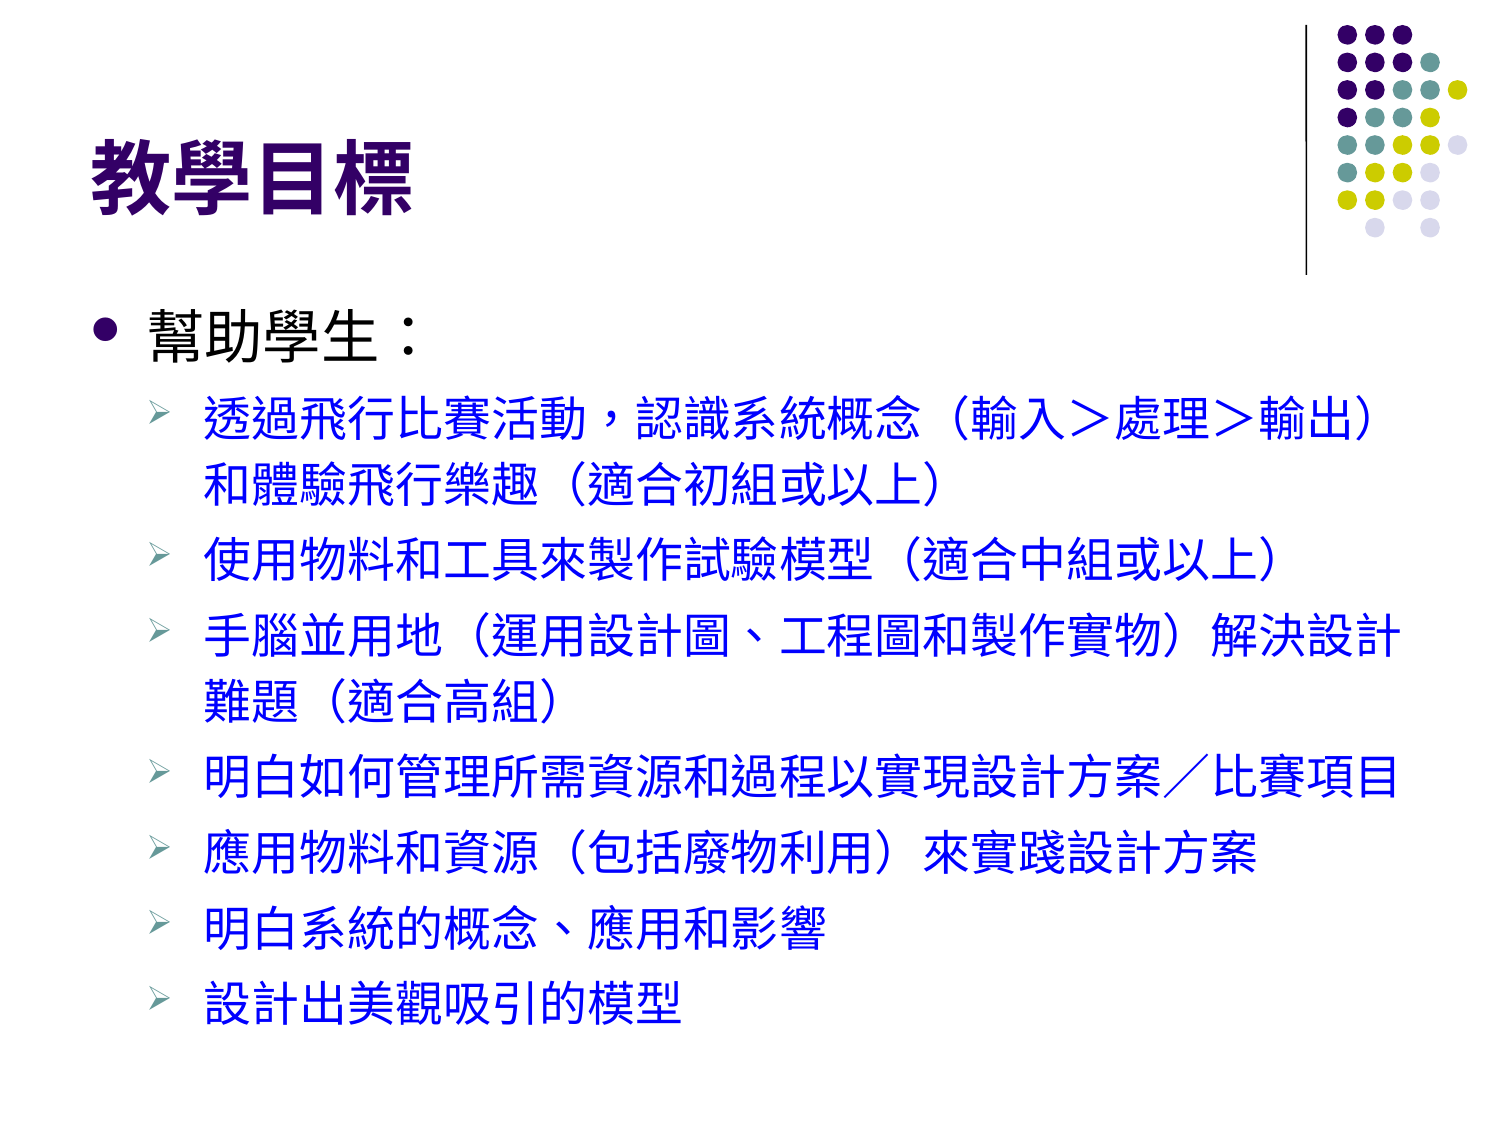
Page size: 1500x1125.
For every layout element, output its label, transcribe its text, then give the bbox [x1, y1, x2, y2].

list 幫助學生： 透過飛行比賽活動，認識系統概念（輸入＞處理＞輸出）和體驗飛行樂趣（適合初組或以上） 使用物料和工具來製作試驗模型（適合中組或以上） 手腦並用地（運用設計圖、工程圖和製作實物）解決設計難題（適合高組） 明白如何管理所需資源和過程以實現設計方案／比賽項目 應用物料和資源（包括廢物利用）來實踐設計方案 明白系統的概念、應用和影響 設計出美觀吸引的模型 [75, 282, 1425, 1125]
title 教學目標 [75, 20, 1313, 233]
